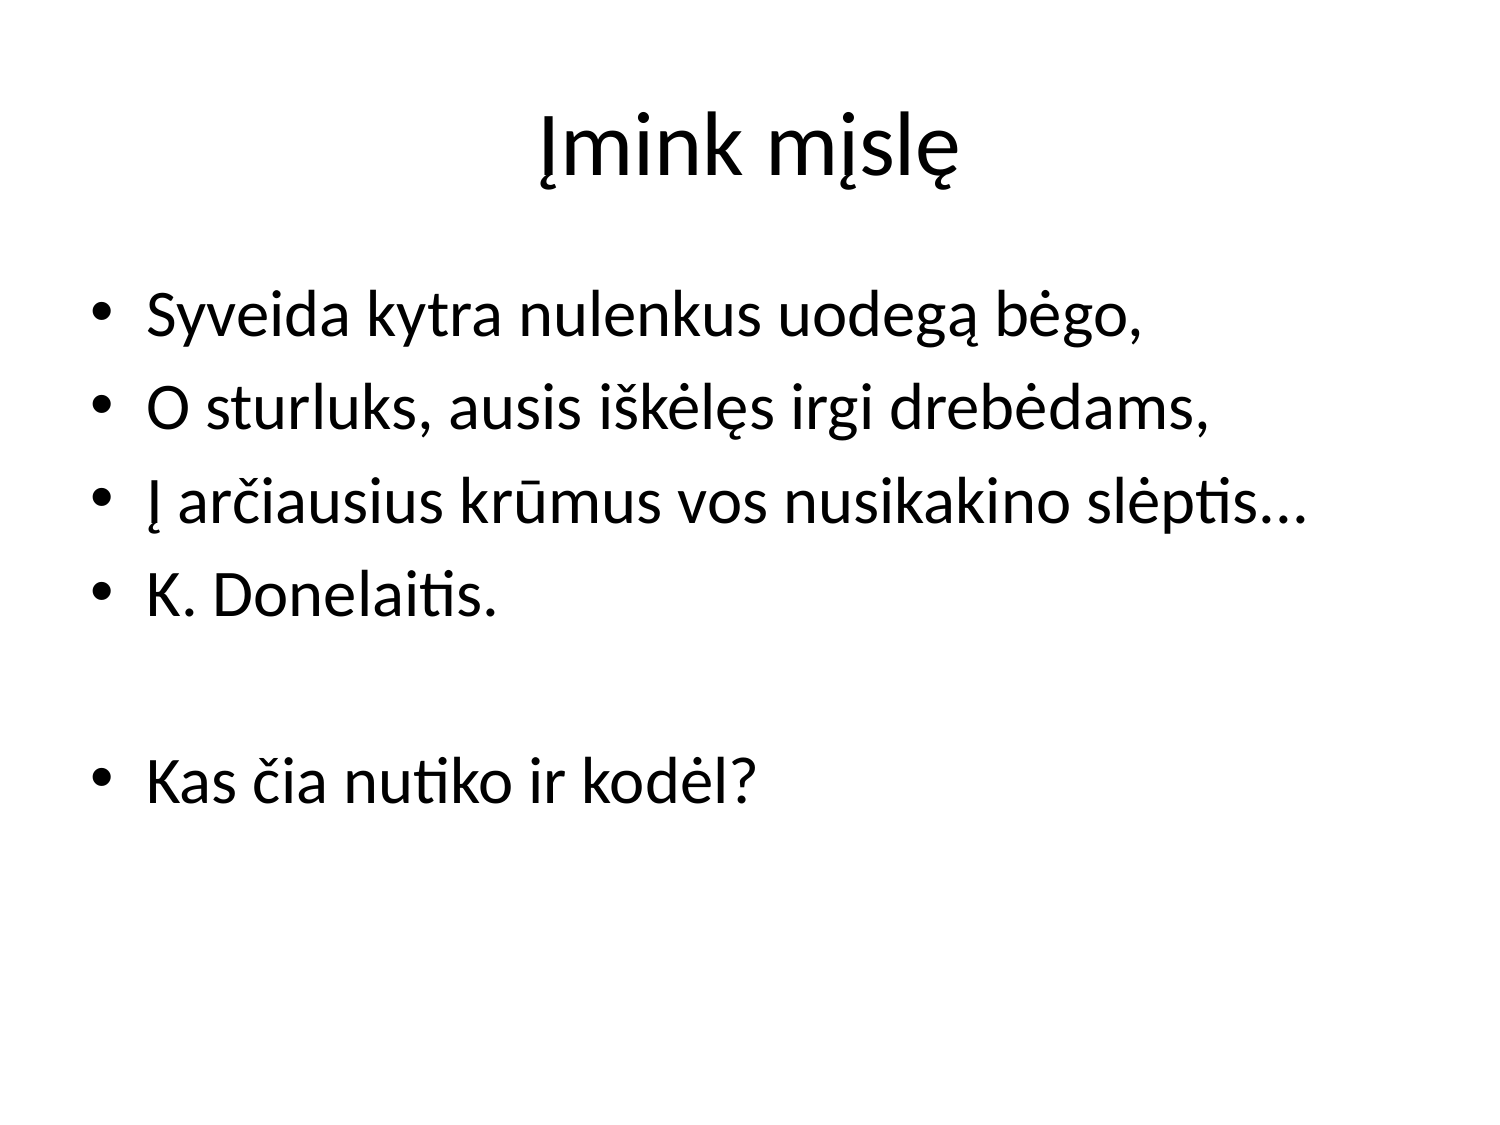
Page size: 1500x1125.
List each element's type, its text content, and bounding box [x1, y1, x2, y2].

list Syveida kytra nulenkus uodegą bėgo, O sturluks, ausis iškėlęs irgi drebėdams, Į arčiausius krūmus vos nusikakino slėptis... K. Donelaitis. Kas čia nutiko ir kodėl? [75, 262, 1425, 1005]
title Įmink mįslę [75, 45, 1425, 233]
